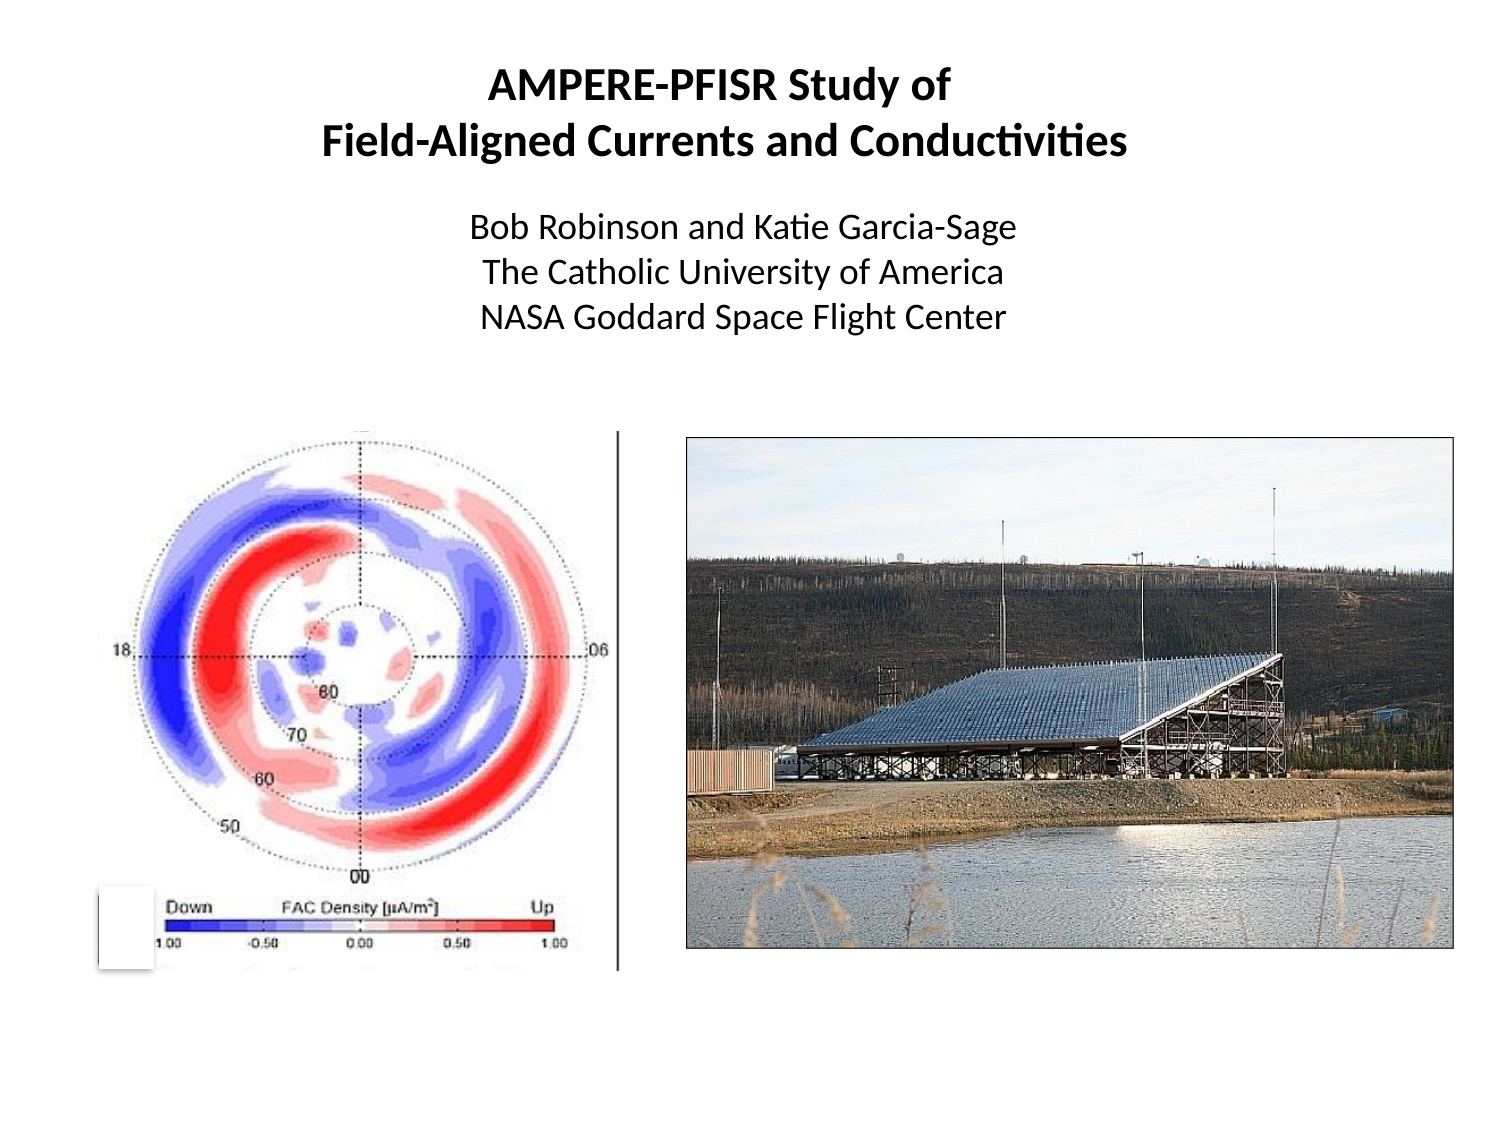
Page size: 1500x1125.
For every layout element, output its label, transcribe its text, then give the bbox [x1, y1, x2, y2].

text_box Bob Robinson and Katie Garcia-Sage The Catholic University of America NASA Goddard Space Flight Center [333, 194, 1155, 344]
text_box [97, 431, 622, 971]
picture [686, 436, 1455, 951]
title AMPERE-PFISR Study of Field-Aligned Currents and Conductivities [50, 44, 1400, 232]
